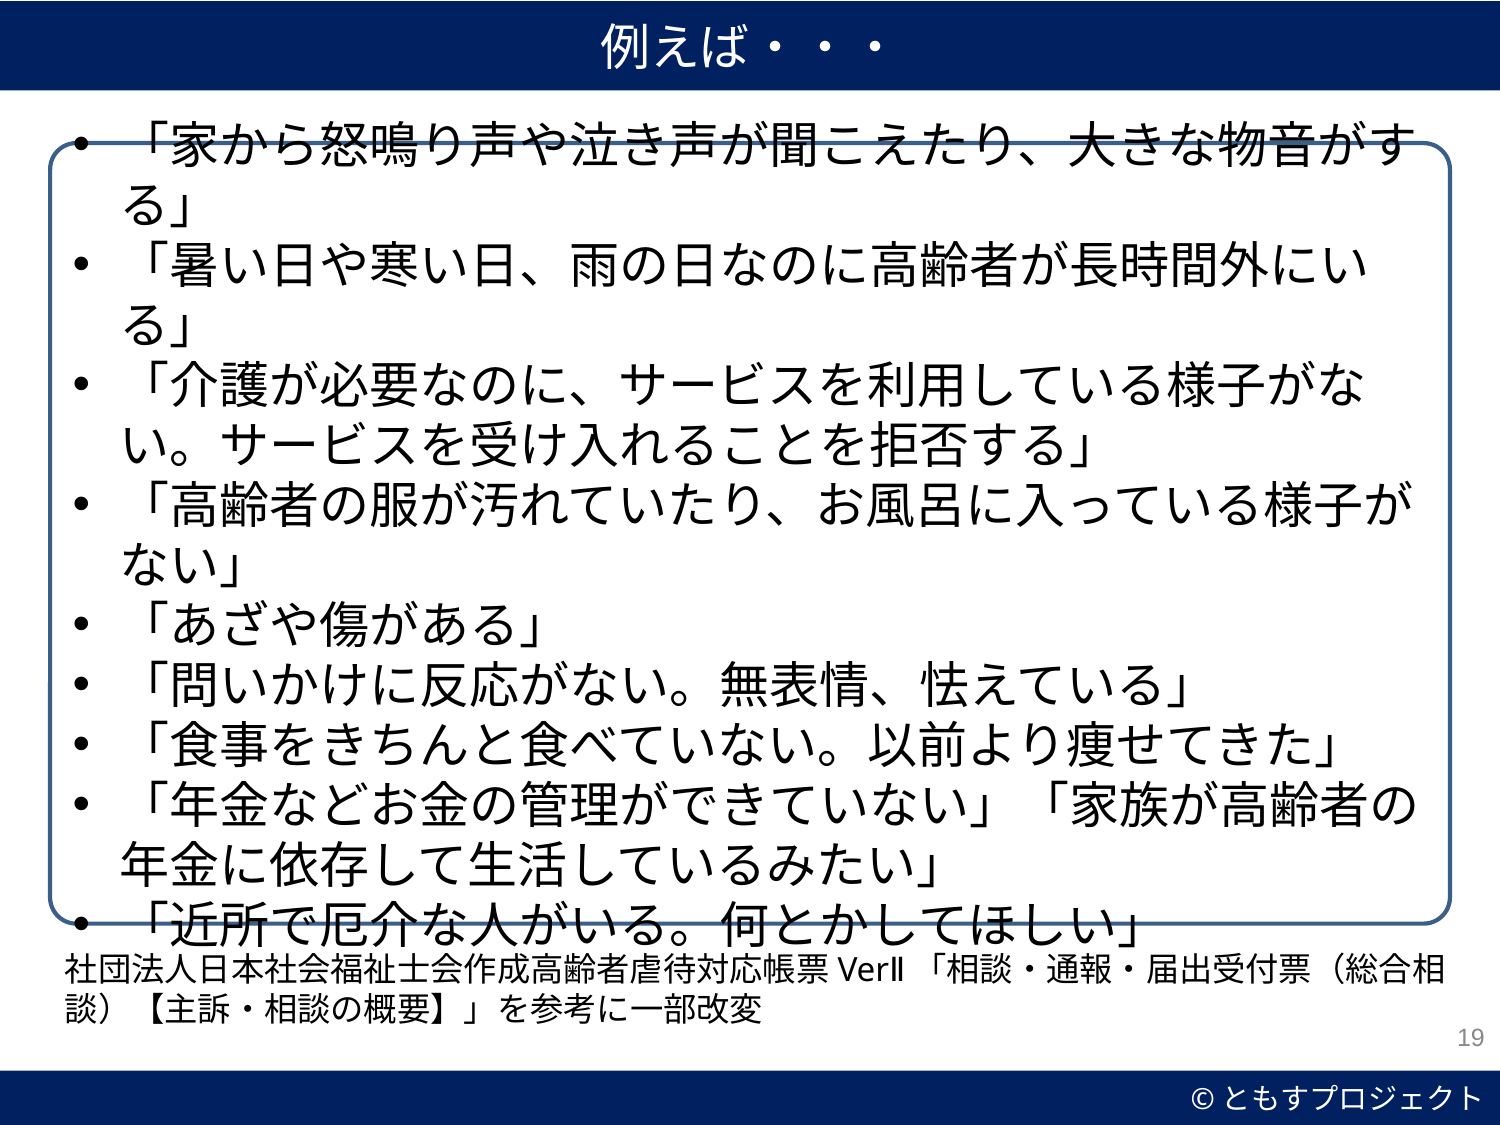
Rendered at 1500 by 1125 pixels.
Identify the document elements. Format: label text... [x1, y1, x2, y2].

text_box ©ともすプロジェクト [0, 1069, 1500, 1125]
text_box 社団法人日本社会福祉士会作成高齢者虐待対応帳票VerⅡ「相談・通報・届出受付票（総合相談）【主訴・相談の概要】」を参考に一部改変 [50, 940, 1485, 1036]
text_box 例えば・・・ [0, 0, 1500, 93]
text_box 「家から怒鳴り声や泣き声が聞こえたり、大きな物音がする」 「暑い日や寒い日、雨の日なのに高齢者が長時間外にいる」 「介護が必要なのに、サービスを利用している様子がない。サービスを受け入れることを拒否する」 「高齢者の服が汚れていたり、お風呂に入っている様子がない」 「あざや傷がある」 「問いかけに反応がない。無表情、怯えている」 「食事をきちんと食べていない。以前より痩せてきた」 「年金などお金の管理ができていない」「家族が高齢者の年金に依存して生活しているみたい」 「近所で厄介な人がいる。何とかしてほしい」 [47, 140, 1453, 926]
slide_number 19 [1149, 1006, 1500, 1067]
